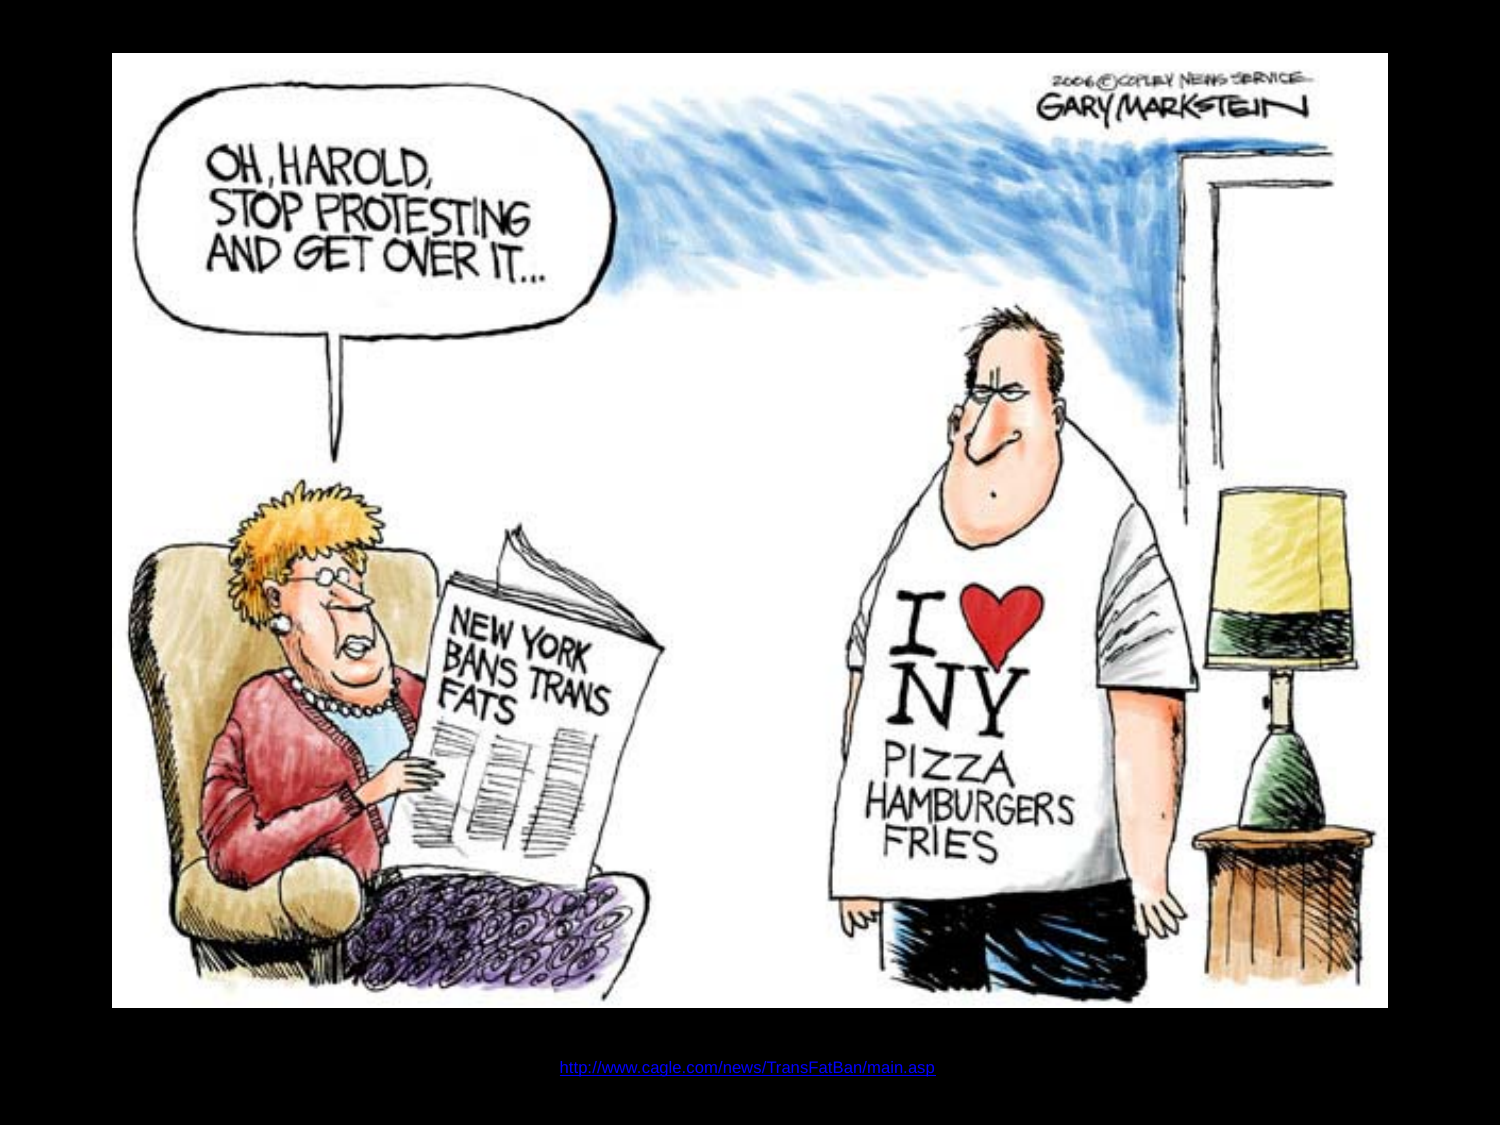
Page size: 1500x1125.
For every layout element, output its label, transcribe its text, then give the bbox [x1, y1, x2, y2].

picture [112, 53, 1388, 1008]
text_box http://www.cagle.com/news/TransFatBan/main.asp [372, 1049, 1123, 1085]
